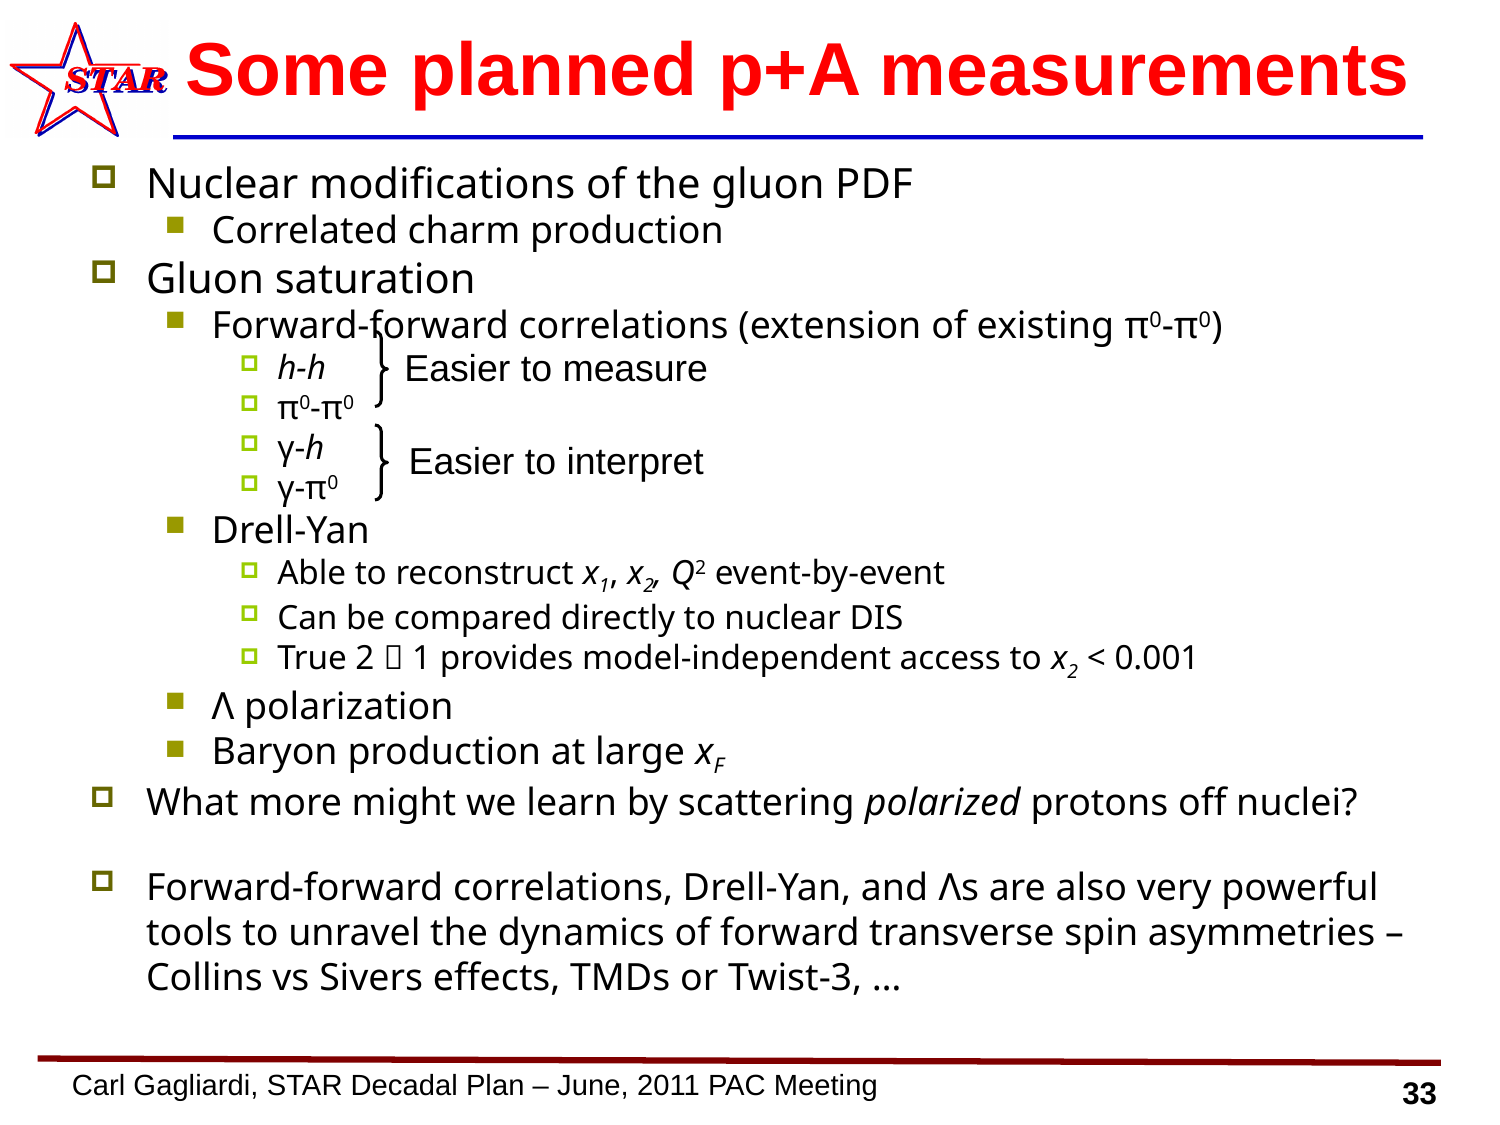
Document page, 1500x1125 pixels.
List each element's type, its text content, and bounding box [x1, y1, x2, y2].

text_box Carl Gagliardi, STAR Decadal Plan – June, 2011 PAC Meeting [29, 1058, 922, 1125]
picture [5, 20, 169, 138]
text_box Easier to interpret [387, 429, 725, 490]
text_box [374, 424, 387, 500]
list Nuclear modifications of the gluon PDF Correlated charm production Gluon saturation Forward-forward correlations (extension of existing π0-π0) h-h π0-π0 γ-h γ-π0 Drell-Yan Able to reconstruct x1, x2, Q2 event-by-event Can be compared directly to nuclear DIS True 2  1 provides model-independent access to x2 < 0.001 Λ polarization Baryon production at large xF What more might we learn by scattering polarized protons off nuclei? Forward-forward correlations, Drell-Yan, and Λs are also very powerful tools to unravel the dynamics of forward transverse spin asymmetries – Collins vs Sivers effects, TMDs or Twist-3, … [75, 149, 1425, 1088]
text_box [374, 331, 387, 407]
title Some planned p+A measurements [75, 12, 1425, 102]
text_box Easier to measure [387, 336, 725, 397]
